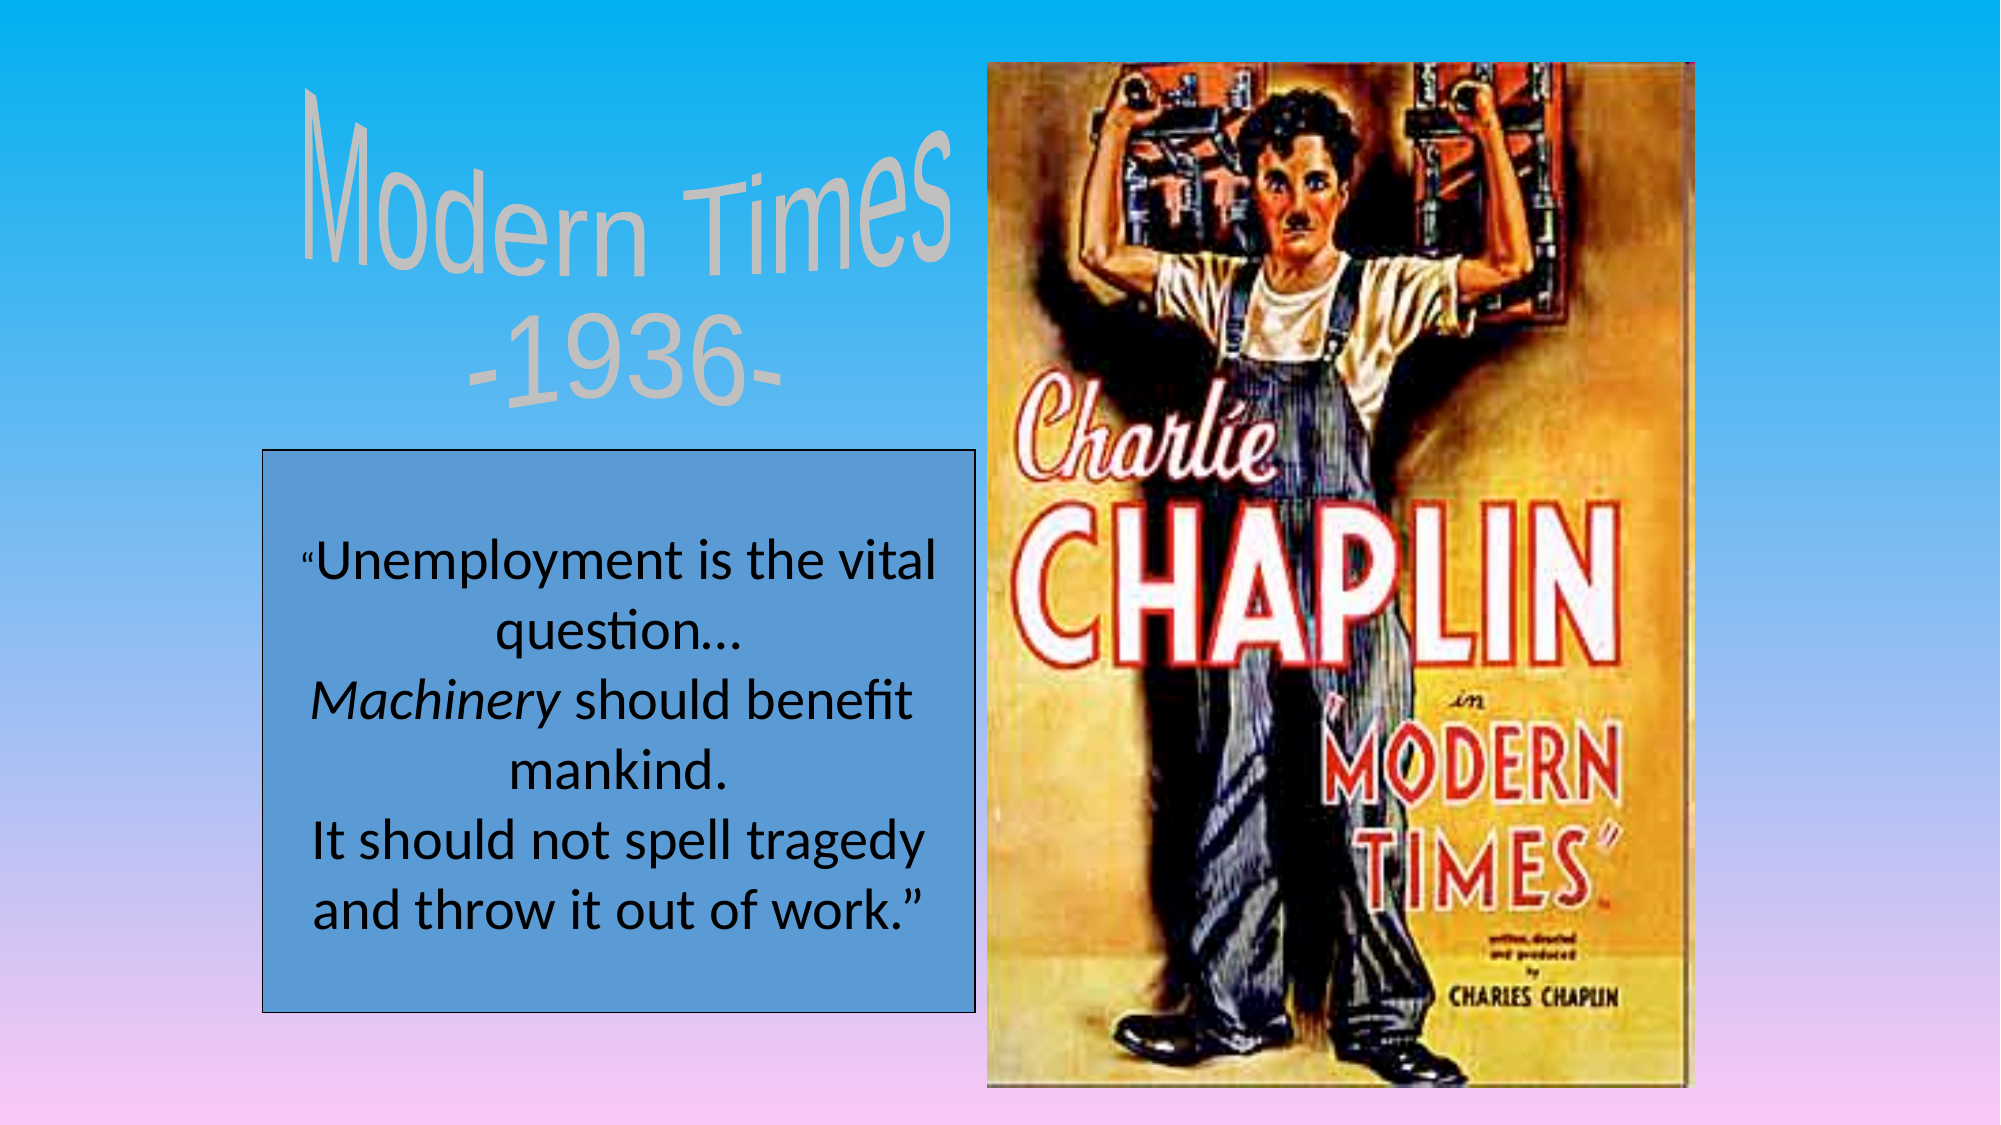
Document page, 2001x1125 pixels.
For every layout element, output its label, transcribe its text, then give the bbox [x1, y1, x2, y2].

picture [987, 63, 1695, 1088]
text_box “Unemployment is the vital question… Machinery should benefit mankind. It should not spell tragedy and throw it out of work.” [262, 450, 975, 1013]
